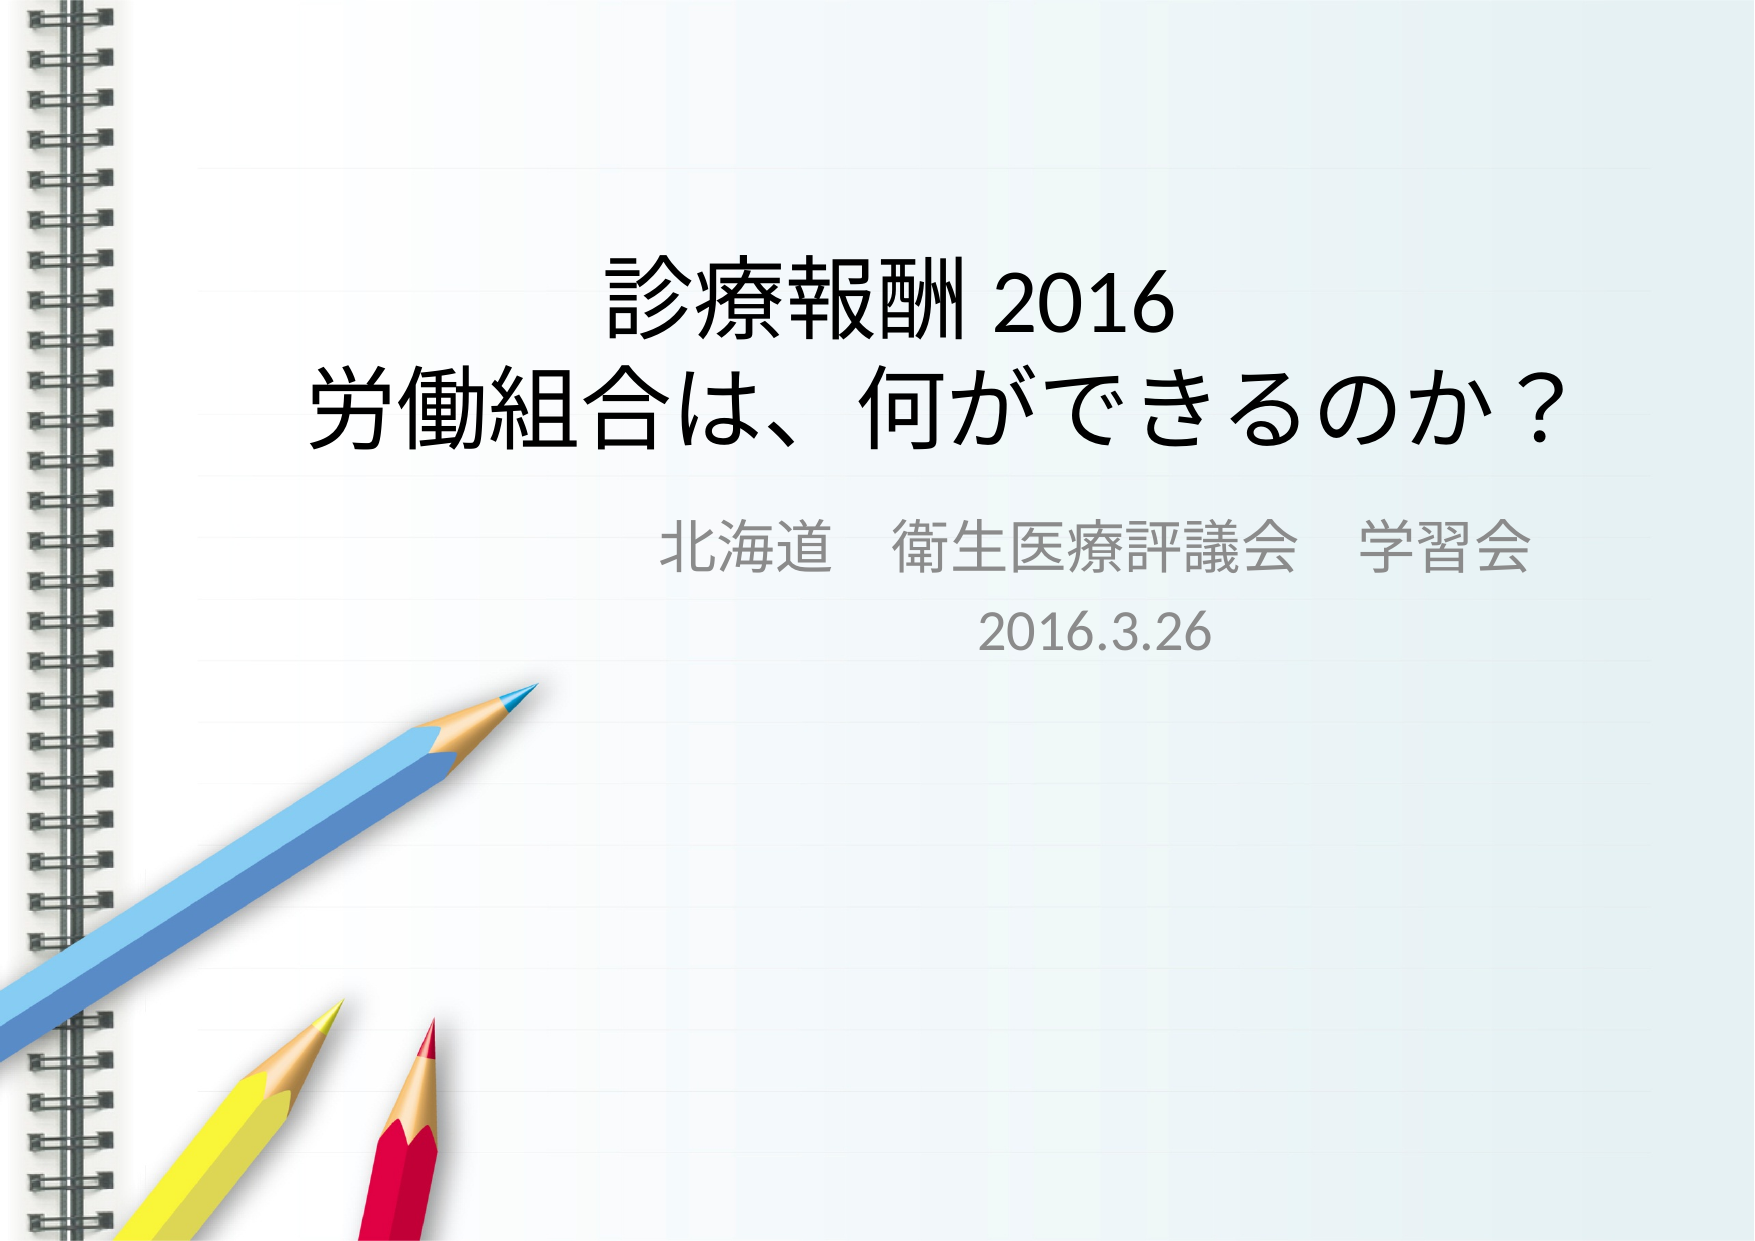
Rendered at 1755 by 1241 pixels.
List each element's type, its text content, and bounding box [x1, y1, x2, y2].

subtitle 北海道 衛生医療評議会 学習会 2016.3.26 [558, 502, 1633, 702]
picture [0, 0, 1754, 1241]
title 診療報酬2016 労働組合は、何ができるのか？ [260, 219, 1634, 483]
